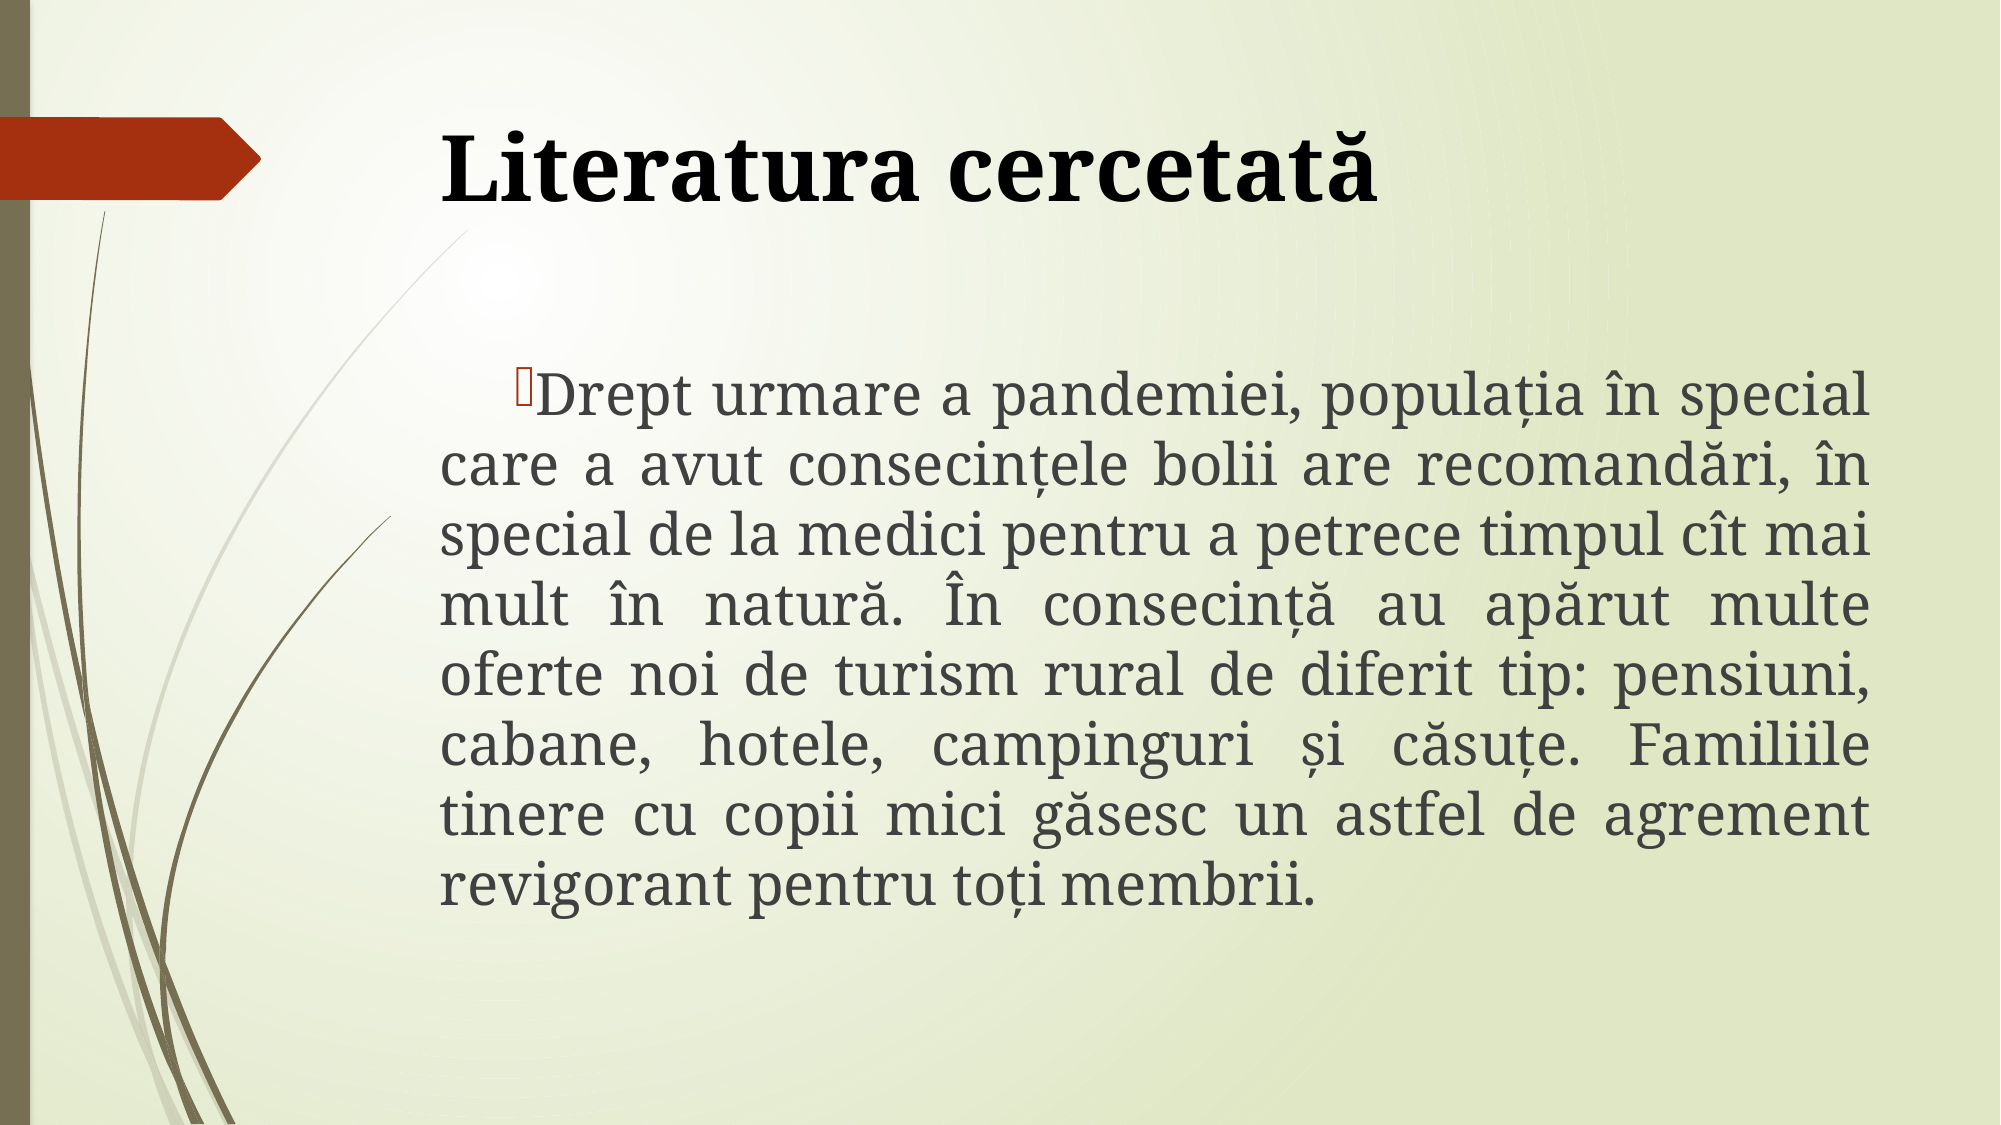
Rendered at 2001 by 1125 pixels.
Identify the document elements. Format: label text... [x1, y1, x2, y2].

title Literatura cercetată [425, 102, 1888, 313]
list Drept urmare a pandemiei, populația în special care a avut consecințele bolii are recomandări, în special de la medici pentru a petrece timpul cît mai mult în natură. În consecință au apărut multe oferte noi de turism rural de diferit tip: pensiuni, cabane, hotele, campinguri și căsuțe. Familiile tinere cu copii mici găsesc un astfel de agrement revigorant pentru toți membrii. [424, 350, 1888, 970]
